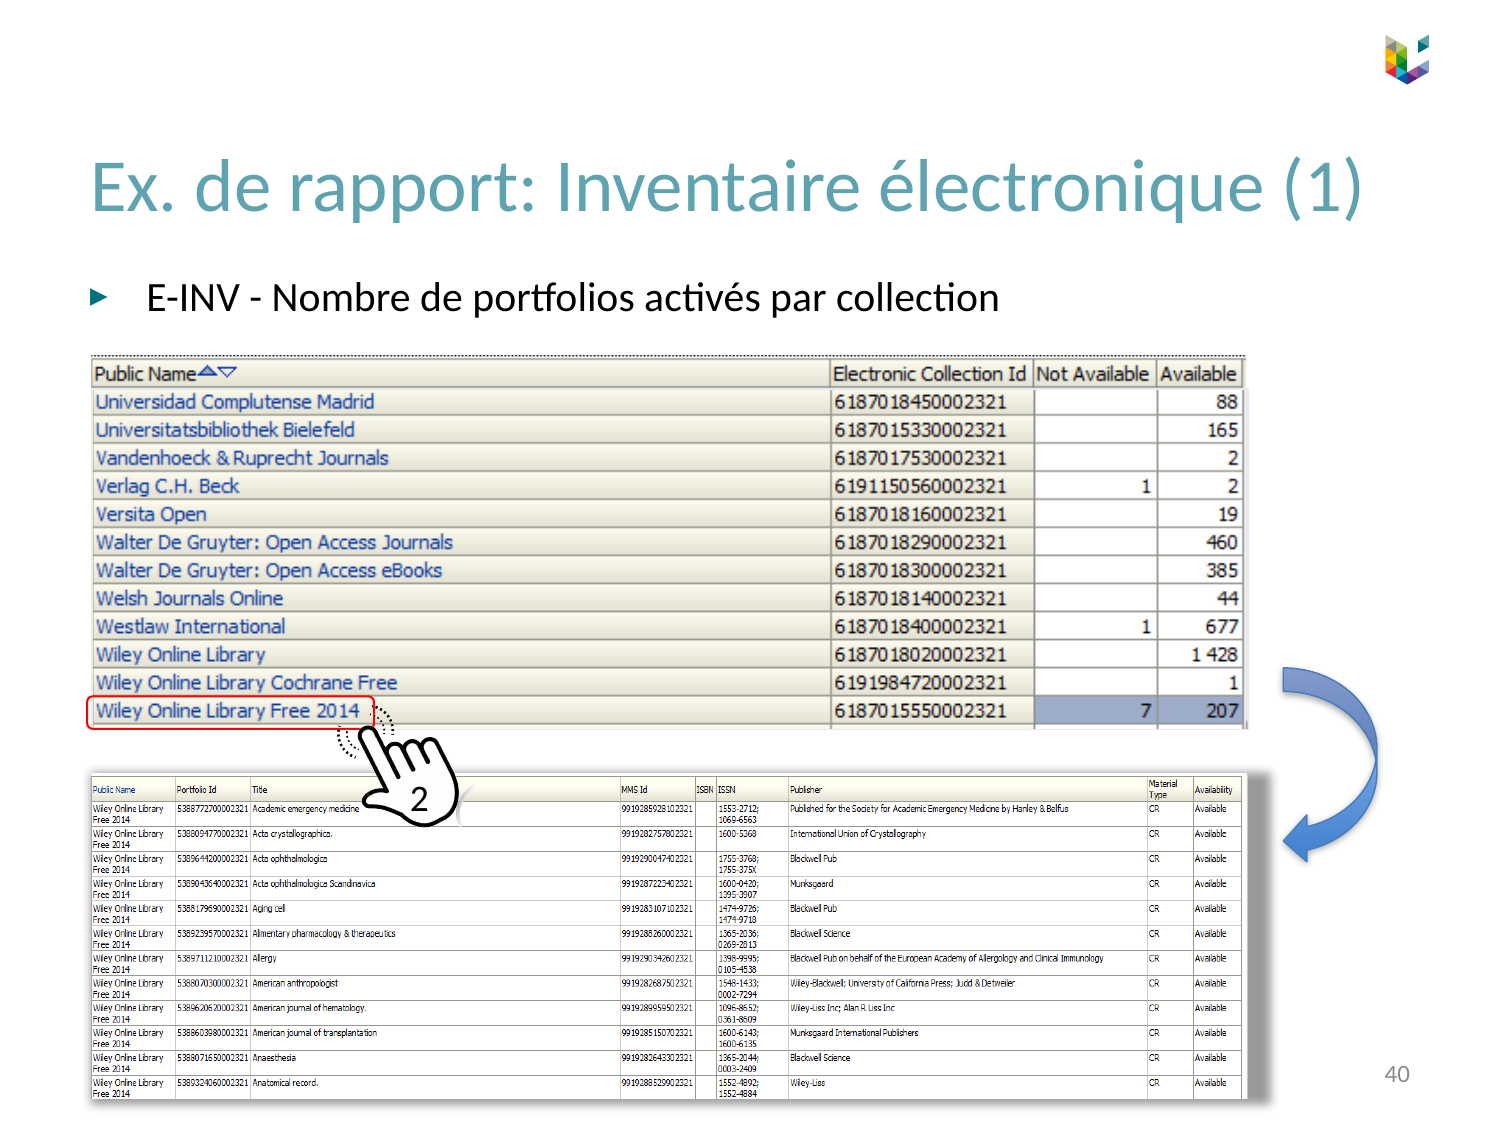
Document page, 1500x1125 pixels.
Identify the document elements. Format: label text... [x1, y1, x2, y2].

list E-INV - Nombre de portfolios activés par collection [75, 262, 1425, 1005]
slide_number 40 [1276, 1042, 1425, 1103]
picture [91, 685, 1248, 1099]
picture [1366, 15, 1448, 104]
title Ex. de rapport: Inventaire électronique (1) [75, 130, 1425, 233]
text_box [1282, 667, 1378, 863]
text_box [91, 355, 1248, 730]
